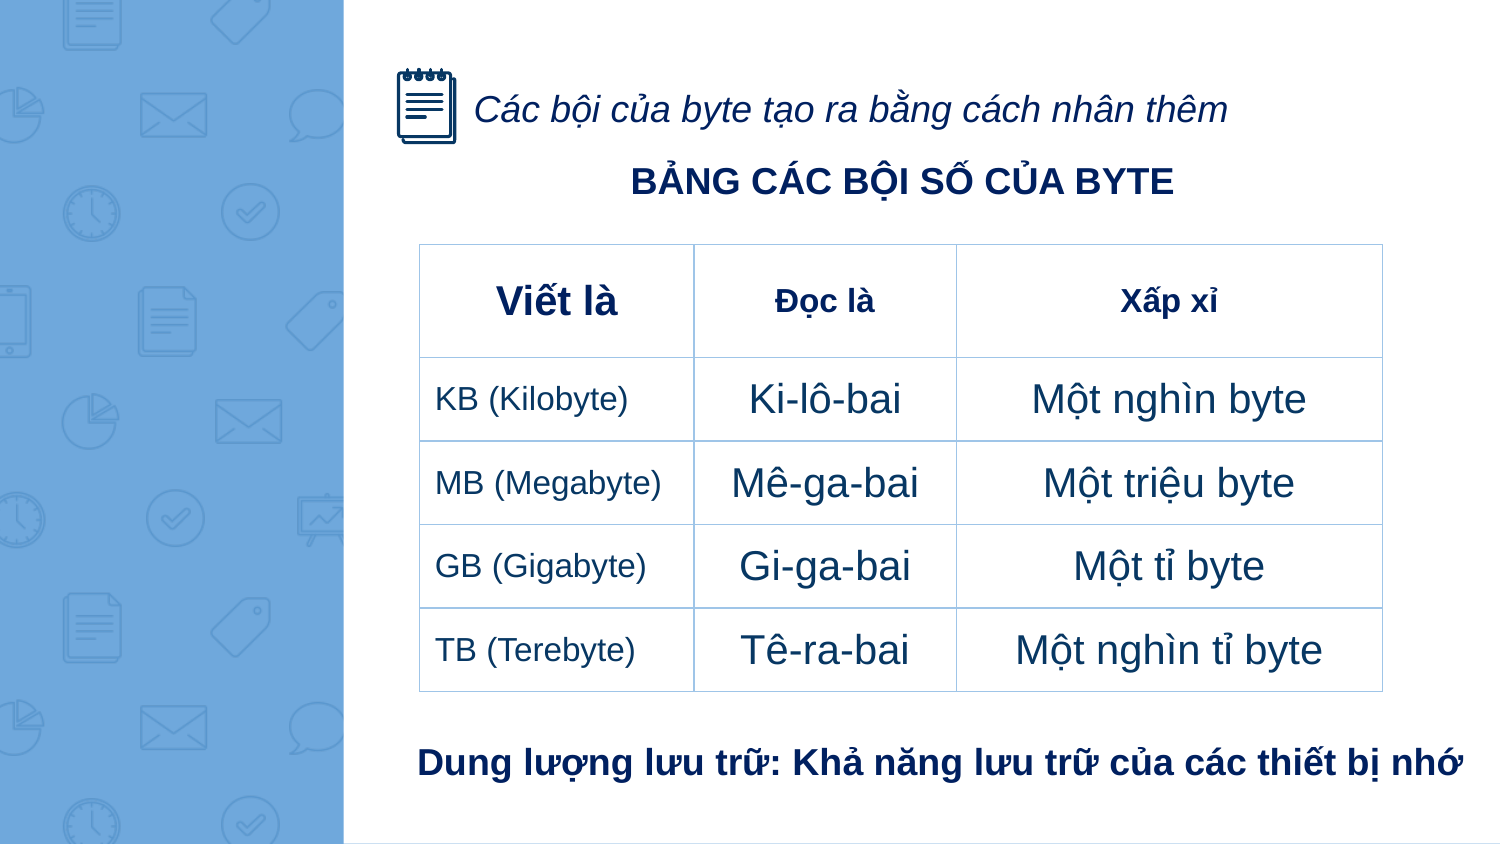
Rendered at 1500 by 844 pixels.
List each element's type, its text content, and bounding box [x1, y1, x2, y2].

table_cell GB (Gigabyte) [420, 525, 693, 607]
table_cell Tê-ra-bai [695, 609, 956, 691]
table_cell Một triệu byte [957, 442, 1382, 524]
table_cell Một tỉ byte [957, 525, 1382, 607]
table_cell TB (Terebyte) [420, 609, 693, 691]
text_box BẢNG CÁC BỘI SỐ CỦA BYTE [615, 151, 1216, 210]
table_cell KB (Kilobyte) [420, 358, 693, 440]
table_cell Một nghìn byte [957, 358, 1382, 440]
table_cell Một nghìn tỉ byte [957, 609, 1382, 691]
table_cell Mê-ga-bai [695, 442, 956, 524]
text_box Dung lượng lưu trữ: Khả năng lưu trữ của các thiết bị nhớ [402, 730, 1491, 791]
table_cell Ki-lô-bai [695, 358, 956, 440]
table_header Xấp xỉ [957, 245, 1382, 357]
table_header Đọc là [695, 245, 956, 357]
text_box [398, 69, 1447, 143]
table_cell Gi-ga-bai [695, 525, 956, 607]
table_cell MB (Megabyte) [420, 442, 693, 524]
table_header Viết là [420, 245, 693, 357]
